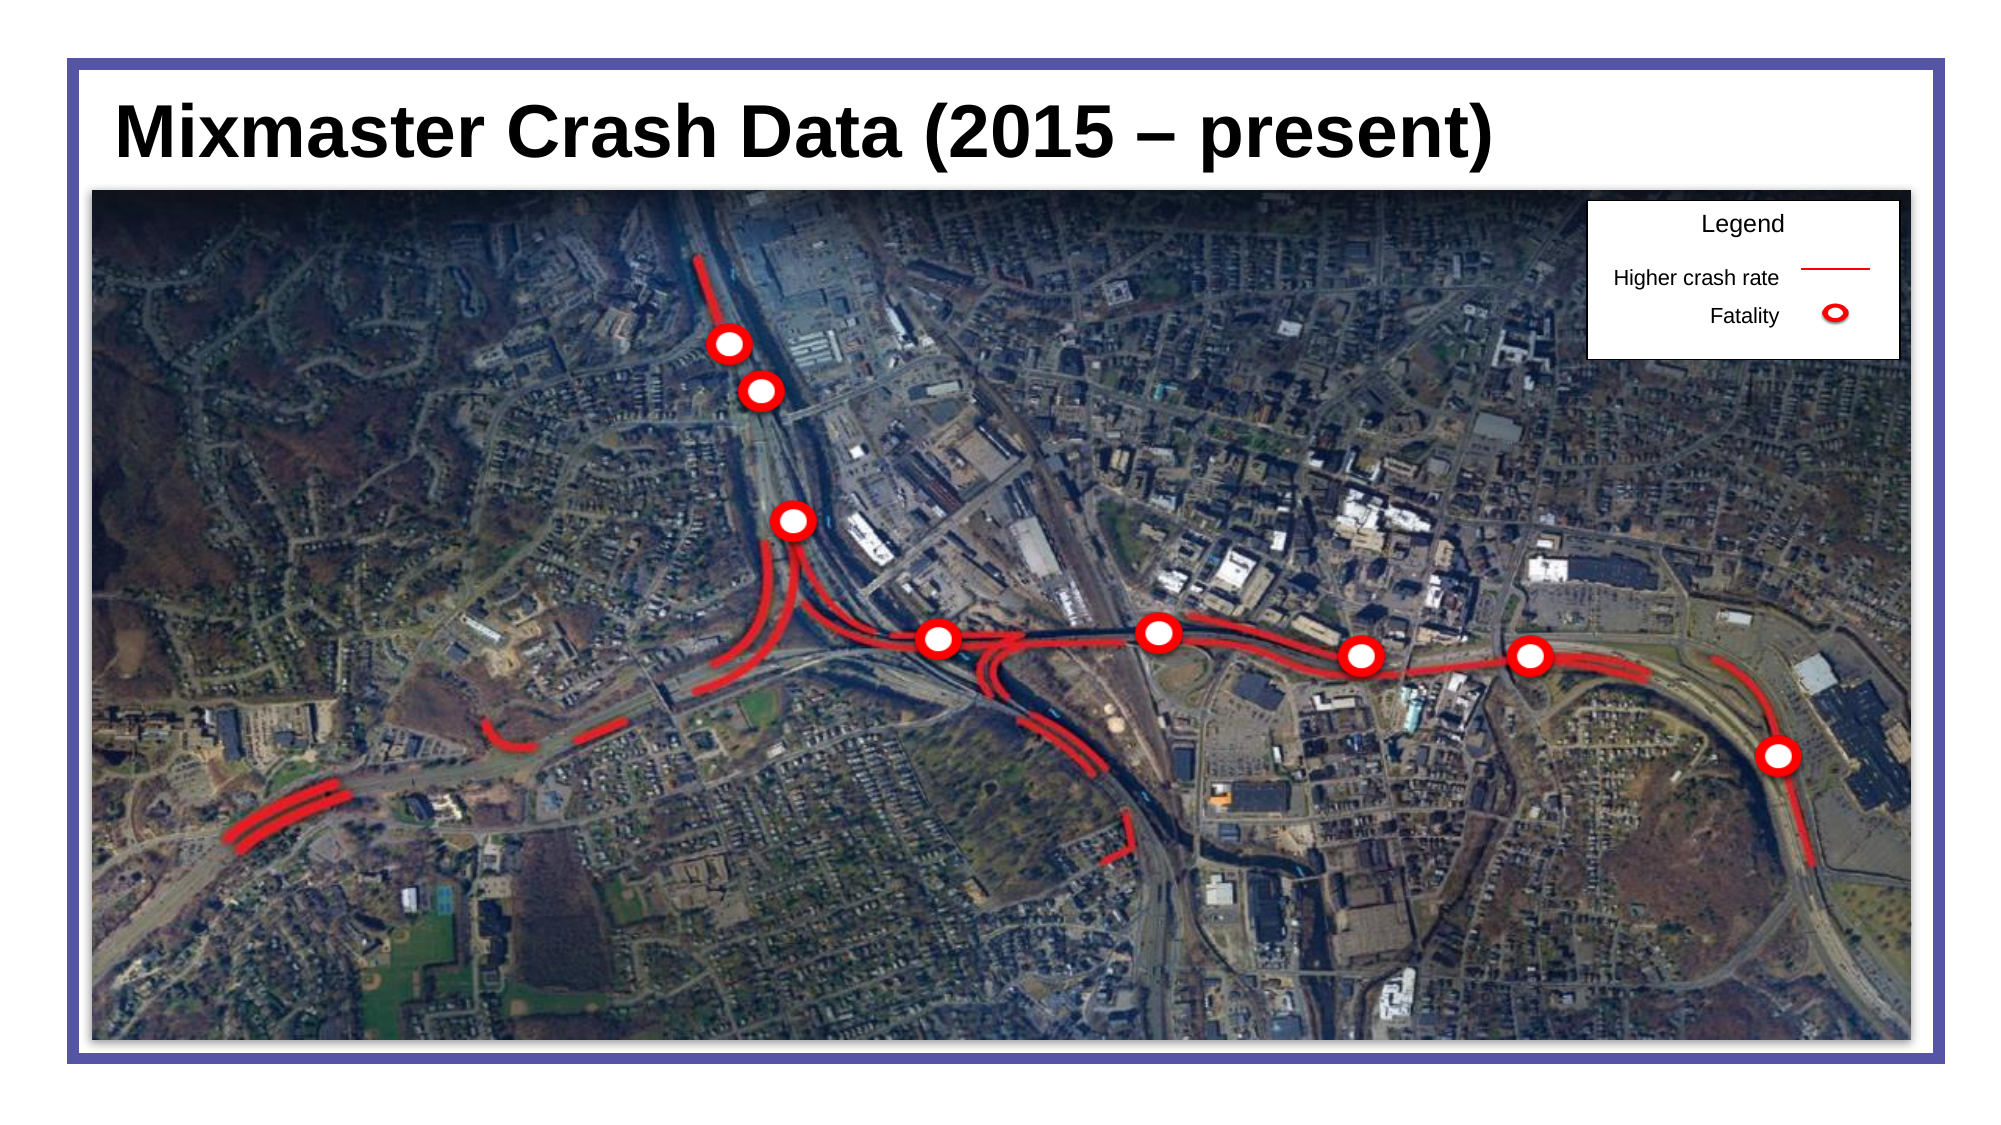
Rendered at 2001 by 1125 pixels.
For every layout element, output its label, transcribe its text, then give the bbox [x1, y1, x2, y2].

title Mixmaster Crash Data (2015 – present) [99, 85, 1900, 185]
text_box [91, 190, 1911, 1040]
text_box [1586, 200, 1900, 360]
